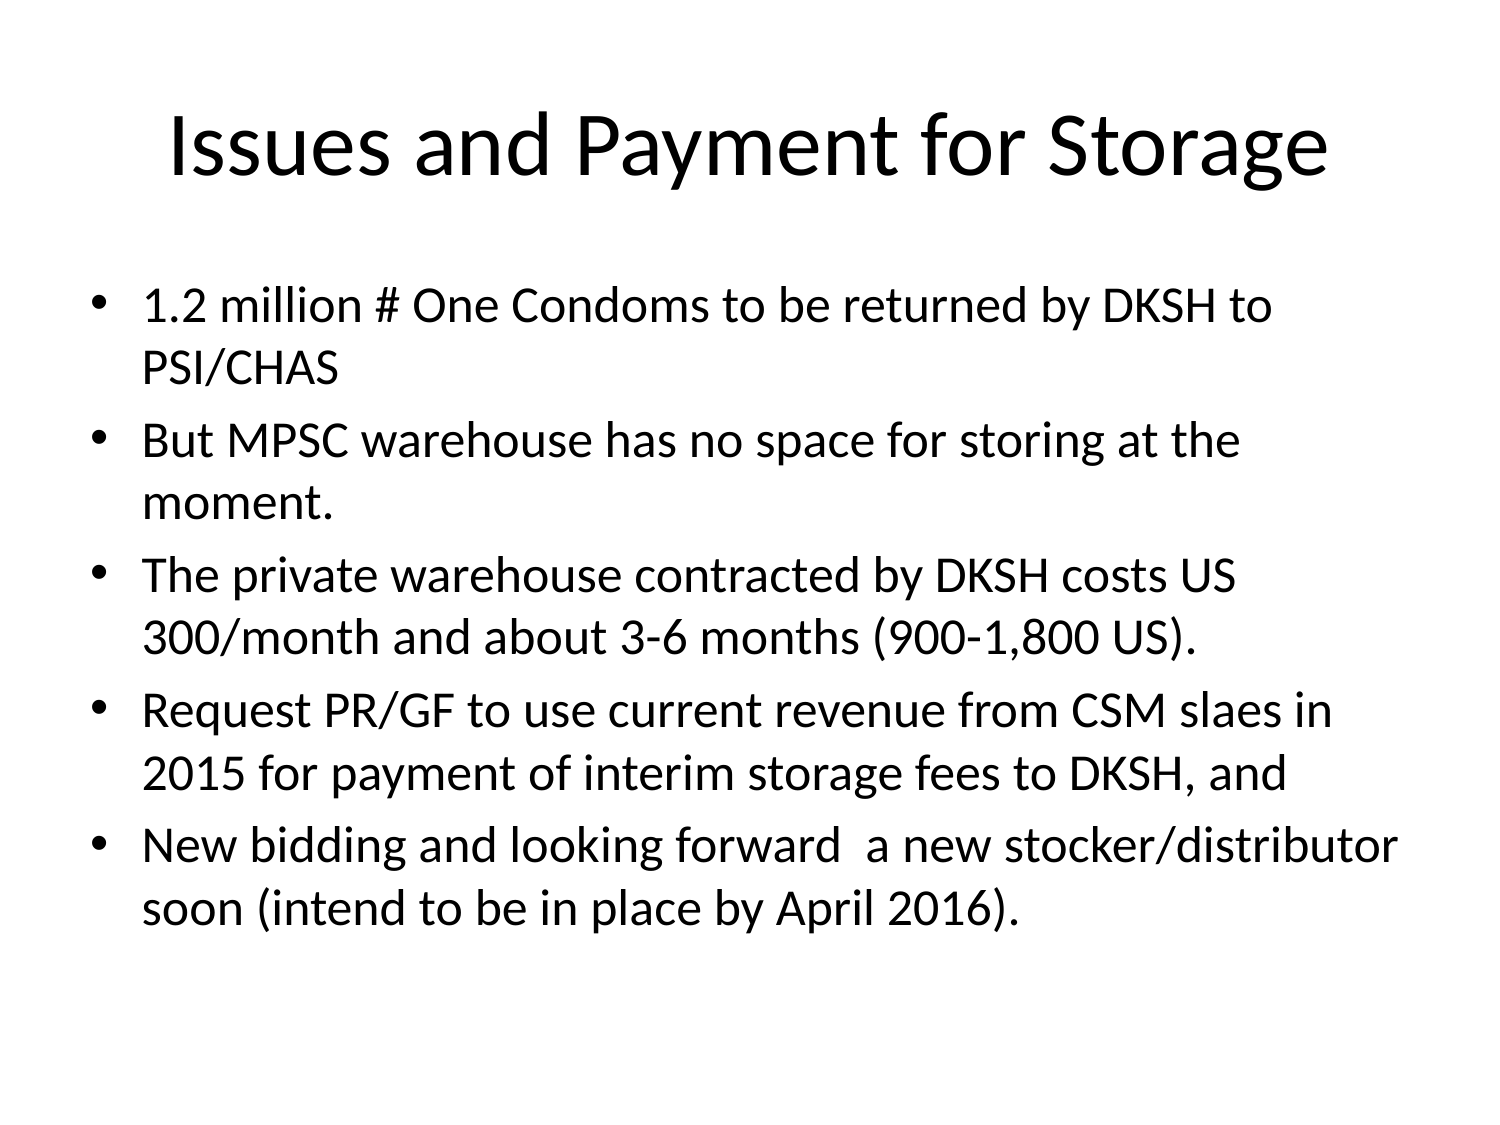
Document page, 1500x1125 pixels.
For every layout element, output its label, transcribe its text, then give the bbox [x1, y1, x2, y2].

list 1.2 million # One Condoms to be returned by DKSH to PSI/CHAS But MPSC warehouse has no space for storing at the moment. The private warehouse contracted by DKSH costs US 300/month and about 3-6 months (900-1,800 US). Request PR/GF to use current revenue from CSM slaes in 2015 for payment of interim storage fees to DKSH, and New bidding and looking forward a new stocker/distributor soon (intend to be in place by April 2016). [75, 262, 1425, 1005]
title Issues and Payment for Storage [75, 45, 1425, 233]
